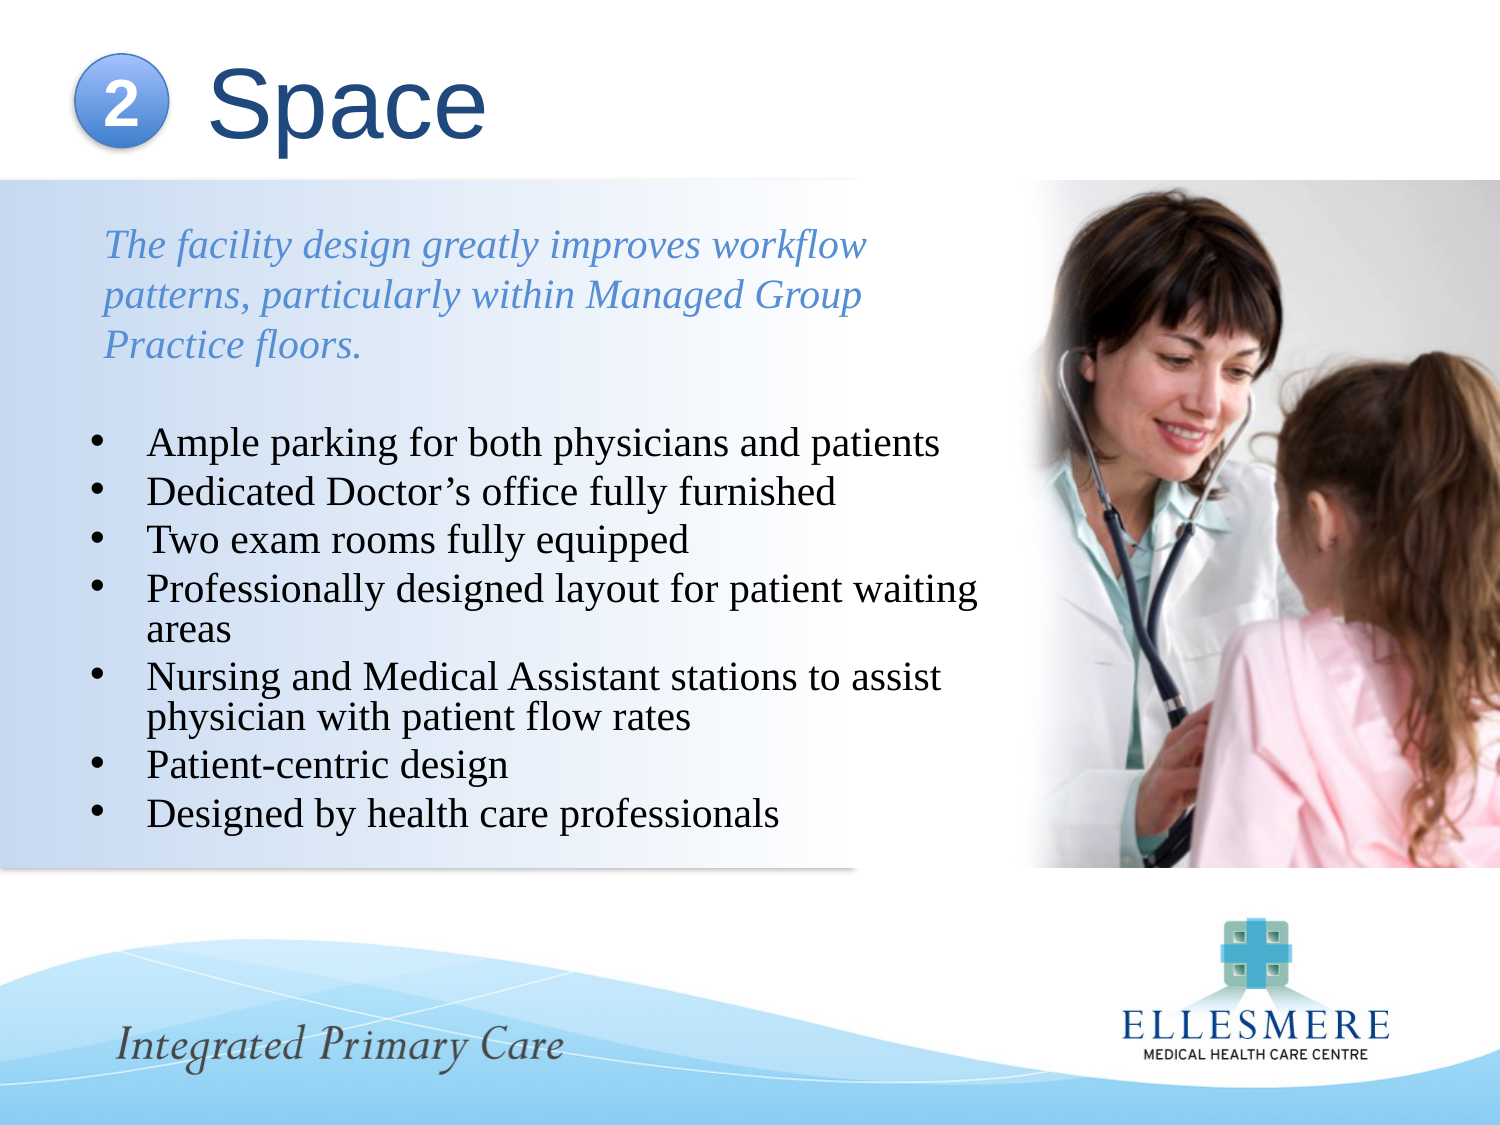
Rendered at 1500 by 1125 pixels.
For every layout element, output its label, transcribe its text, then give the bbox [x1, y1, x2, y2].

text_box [74, 52, 169, 149]
title Space [191, 4, 1464, 192]
text_box The facility design greatly improves workflow patterns, particularly within Managed Group Practice floors. [88, 209, 849, 375]
list Ample parking for both physicians and patients Dedicated Doctor’s office fully furnished Two exam rooms fully equipped Professionally designed layout for patient waiting areas Nursing and Medical Assistant stations to assist physician with patient flow rates Patient-centric design Designed by health care professionals [75, 417, 1015, 1018]
picture [0, 0, 1500, 1125]
text_box [0, 180, 849, 868]
